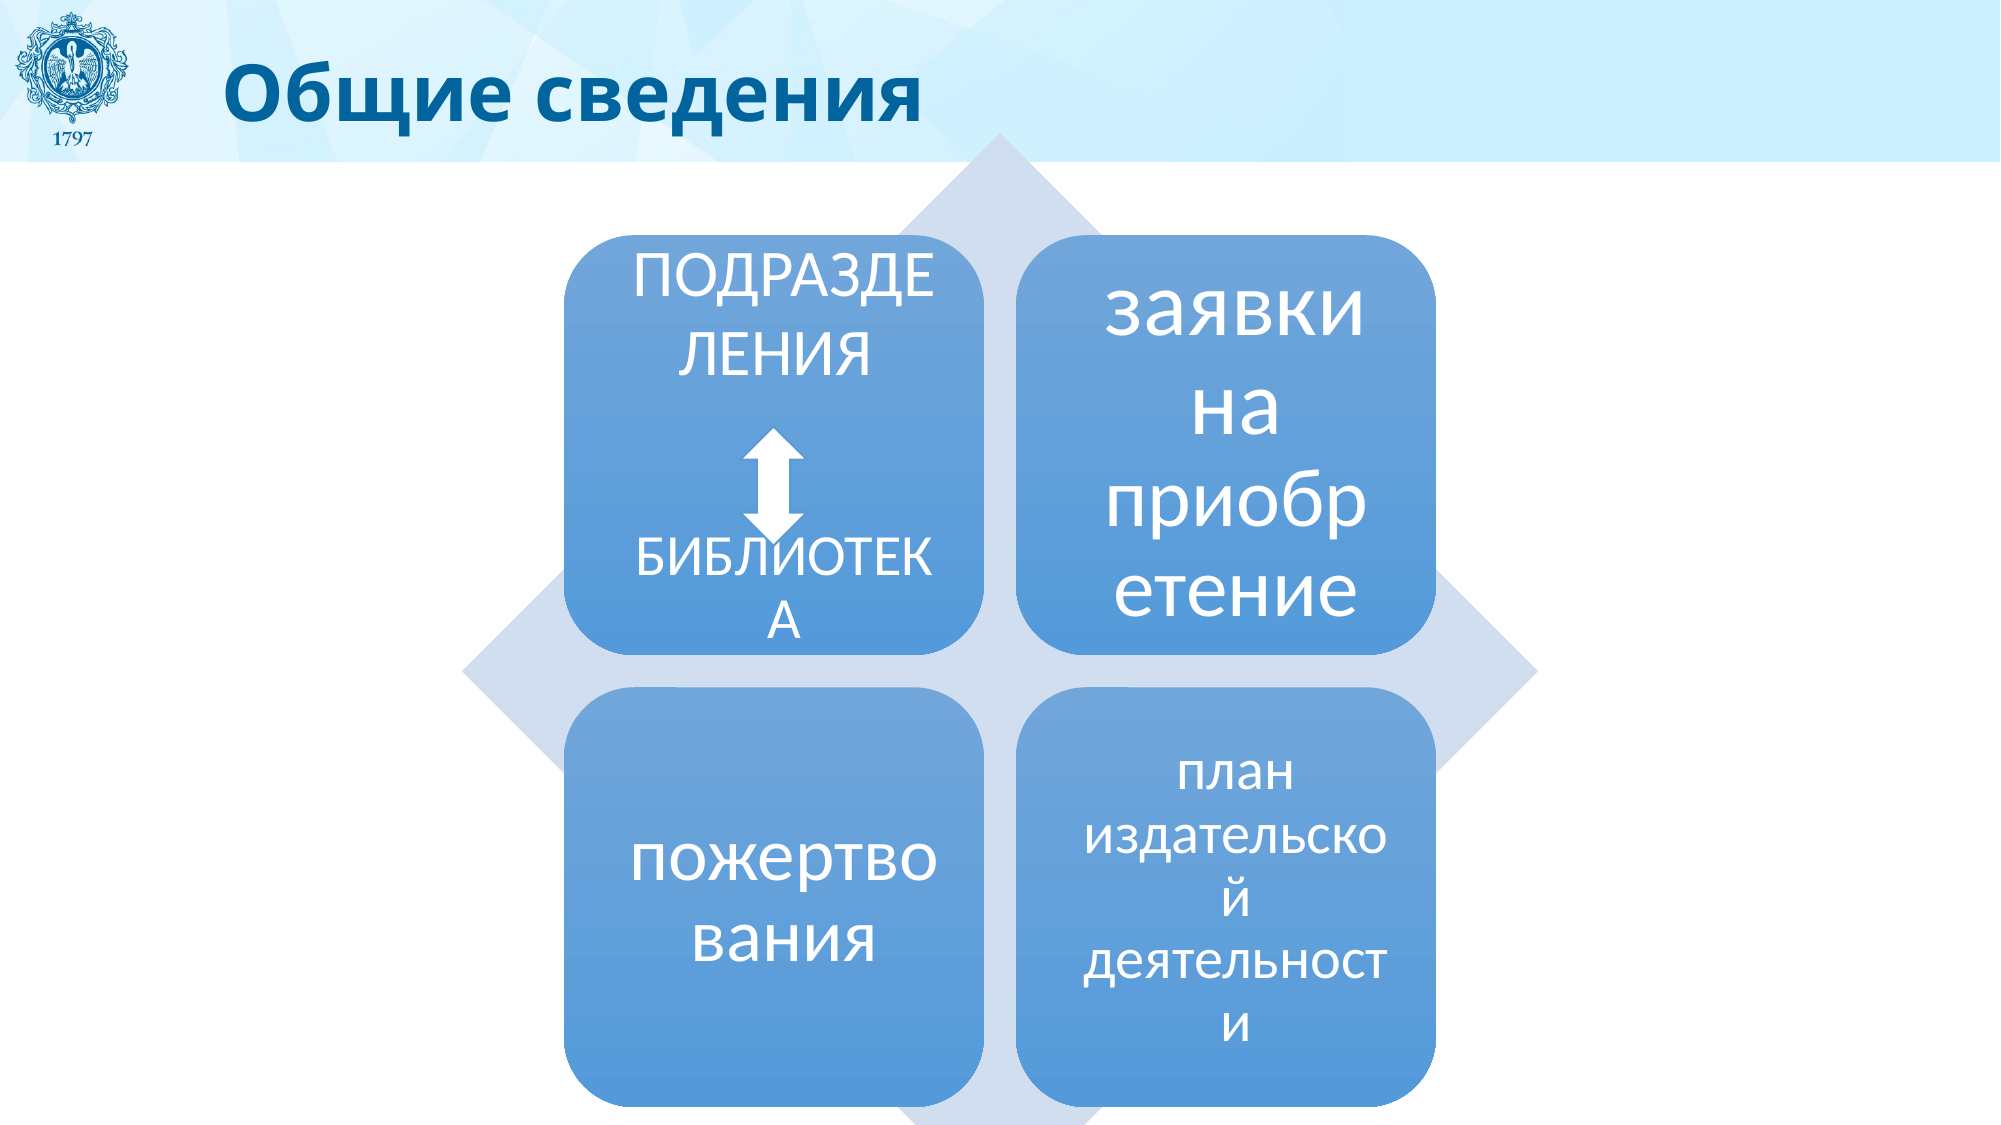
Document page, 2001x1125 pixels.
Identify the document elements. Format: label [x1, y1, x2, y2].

picture [0, 0, 2000, 162]
text_box [243, 133, 1756, 1125]
